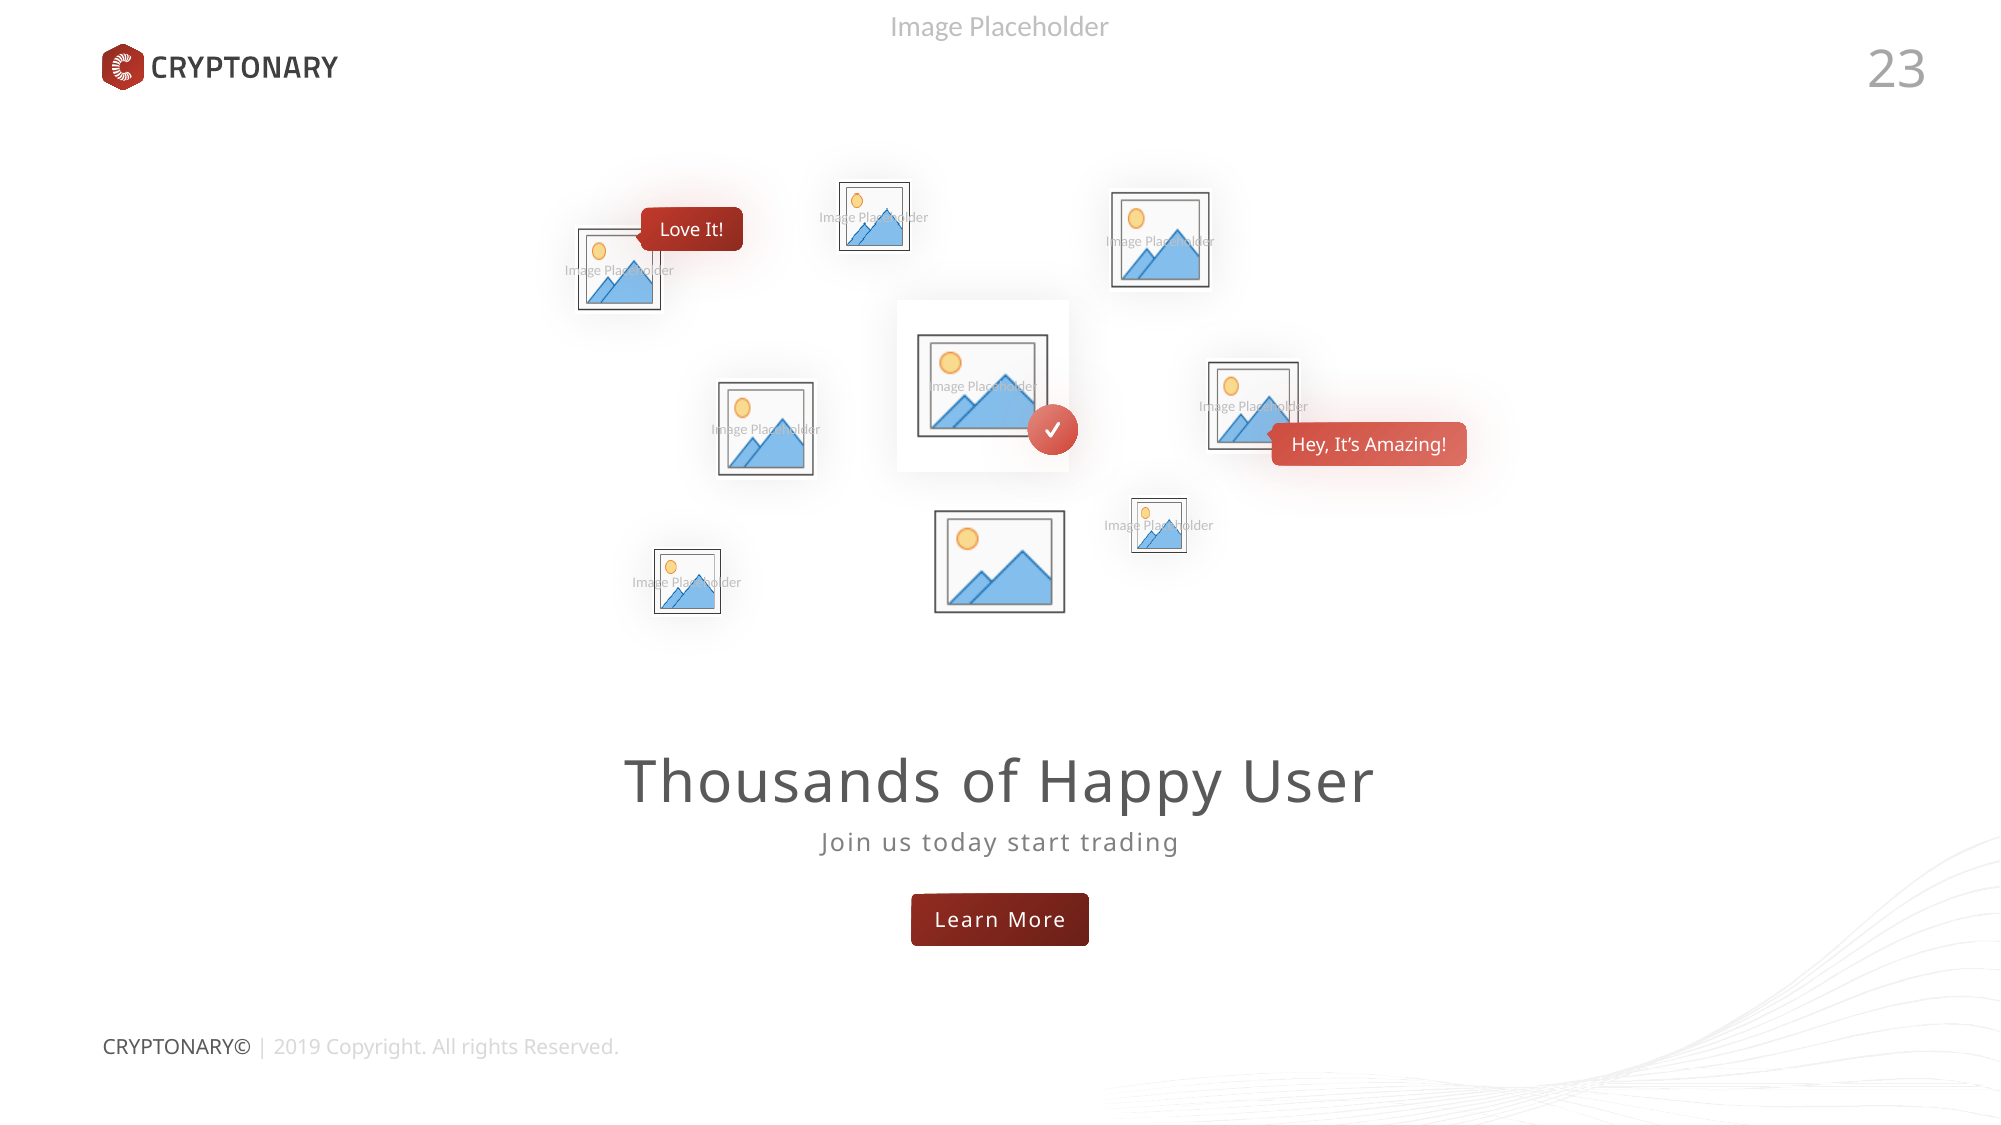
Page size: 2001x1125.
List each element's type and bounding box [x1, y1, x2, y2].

text_box [102, 44, 338, 90]
text_box [1027, 404, 1078, 455]
picture [0, 0, 2000, 1125]
